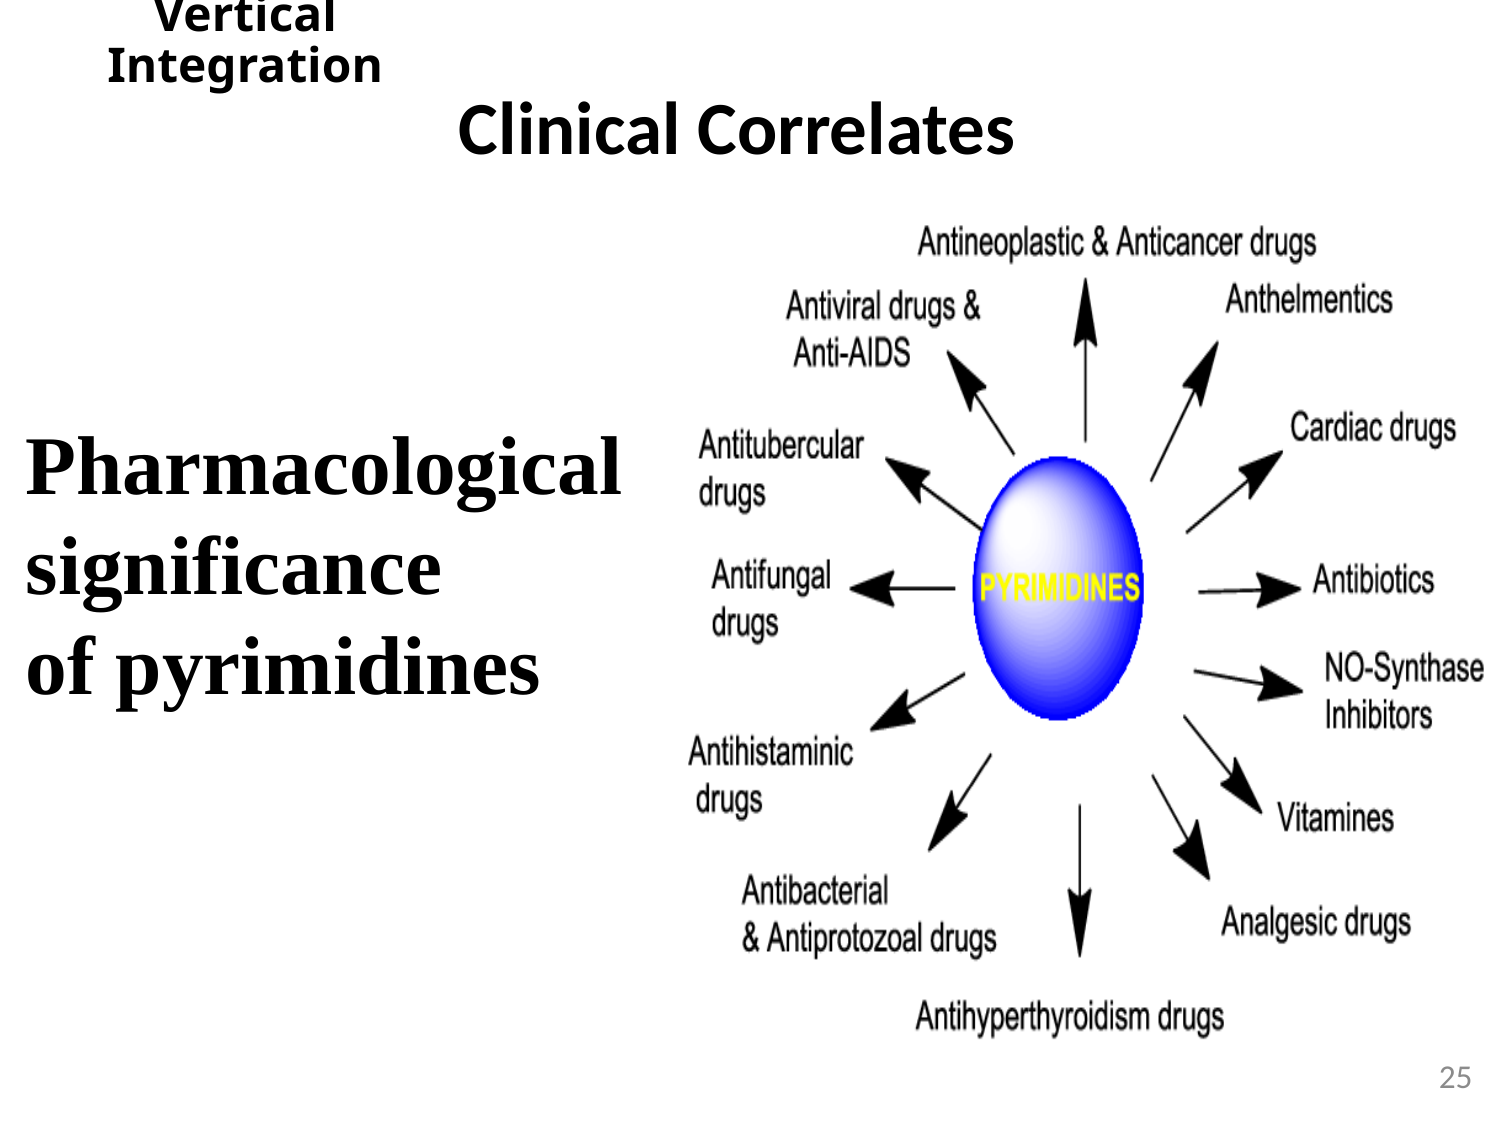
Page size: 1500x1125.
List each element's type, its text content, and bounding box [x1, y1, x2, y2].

text_box Clinical Correlates [24, 59, 1450, 200]
text_box Pharmacological significance of pyrimidines [10, 403, 671, 719]
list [687, 224, 1485, 1066]
slide_number 25 [1396, 1025, 1488, 1125]
text_box Vertical Integration [3, 3, 488, 79]
